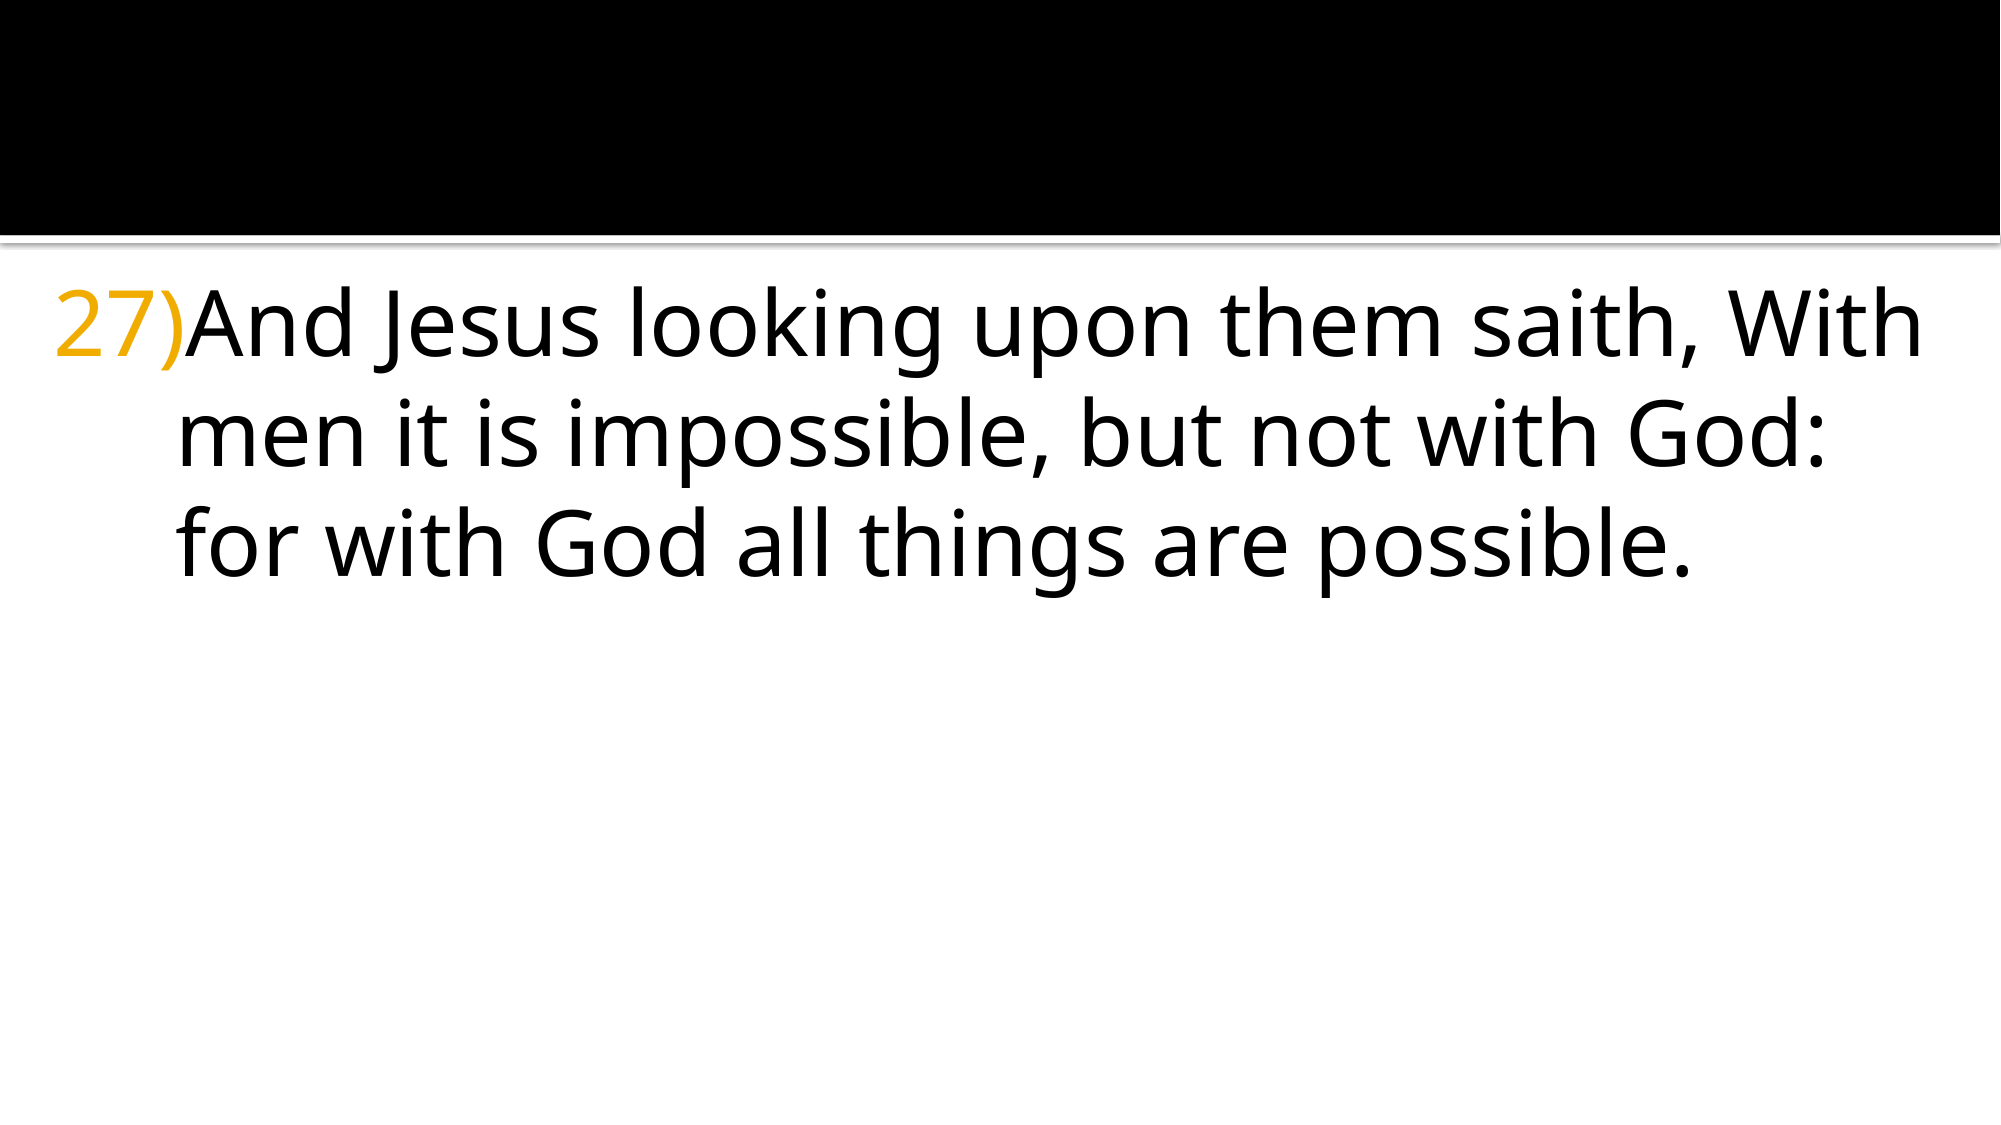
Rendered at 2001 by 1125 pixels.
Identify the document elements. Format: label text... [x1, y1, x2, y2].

list And Jesus looking upon them saith, With men it is impossible, but not with God: for with God all things are possible. [24, 249, 1975, 1009]
